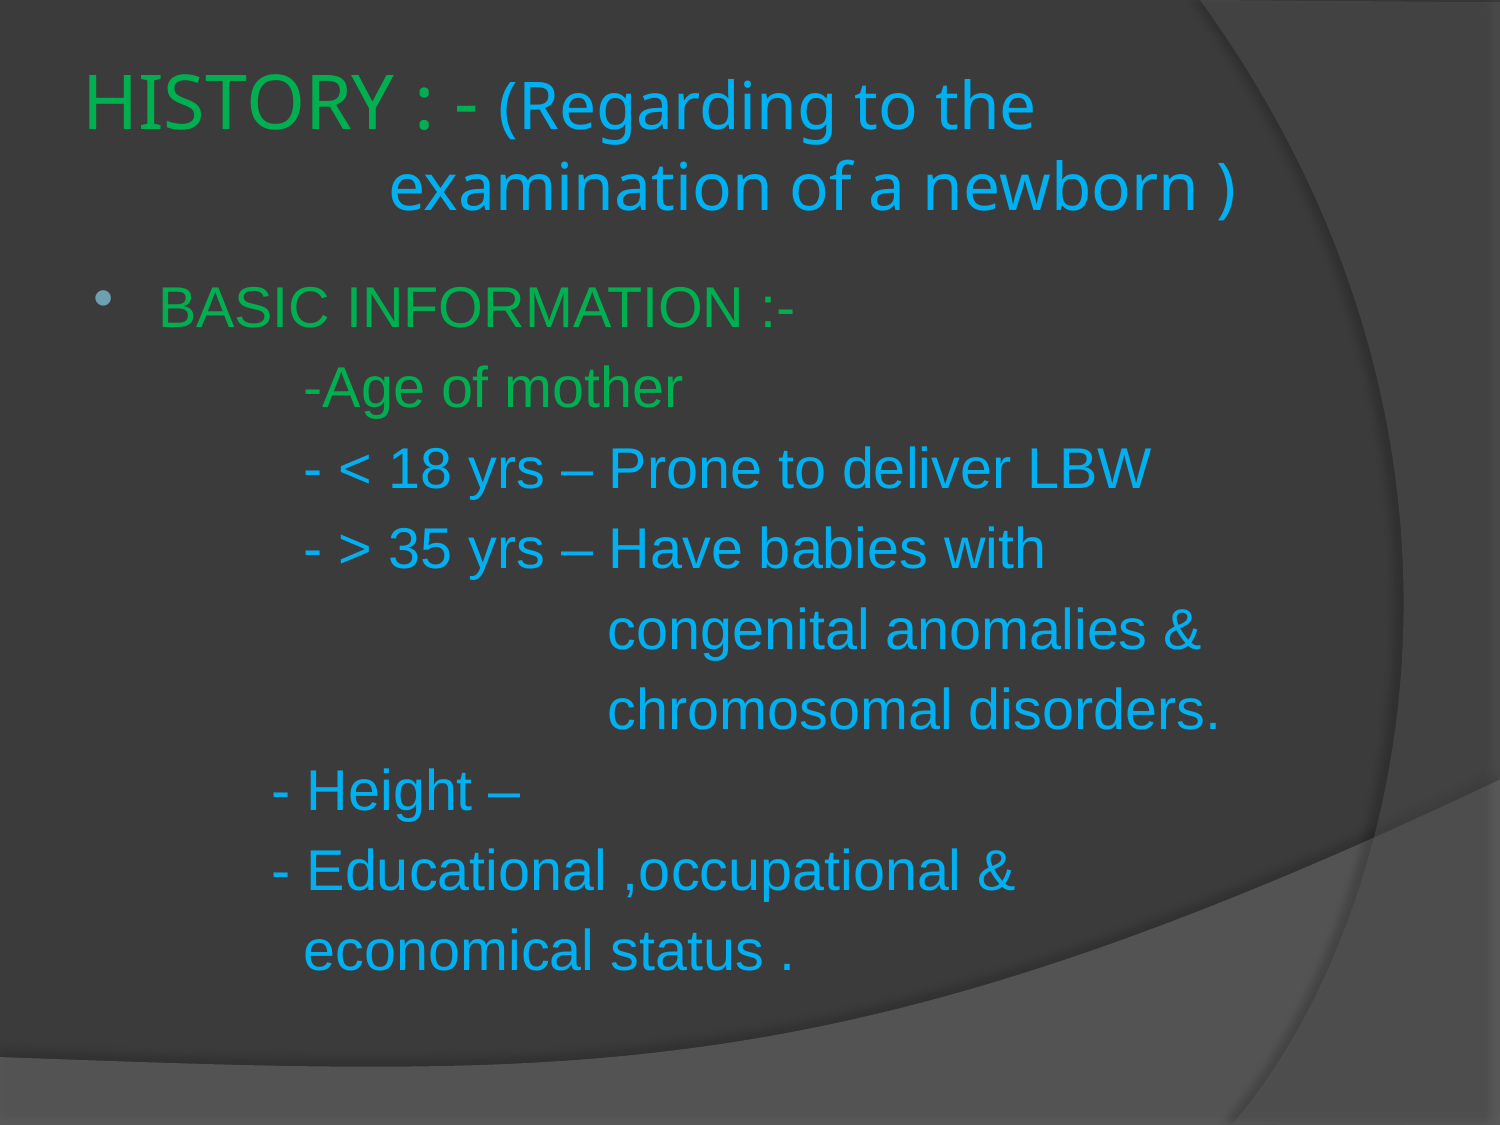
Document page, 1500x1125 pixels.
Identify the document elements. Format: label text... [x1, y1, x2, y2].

title HISTORY : - (Regarding to the examination of a newborn ) [75, 45, 1300, 233]
list BASIC INFORMATION :- -Age of mother - < 18 yrs – Prone to deliver LBW - > 35 yrs – Have babies with congenital anomalies & chromosomal disorders. - Height – - Educational ,occupational & economical status . [75, 262, 1300, 1005]
